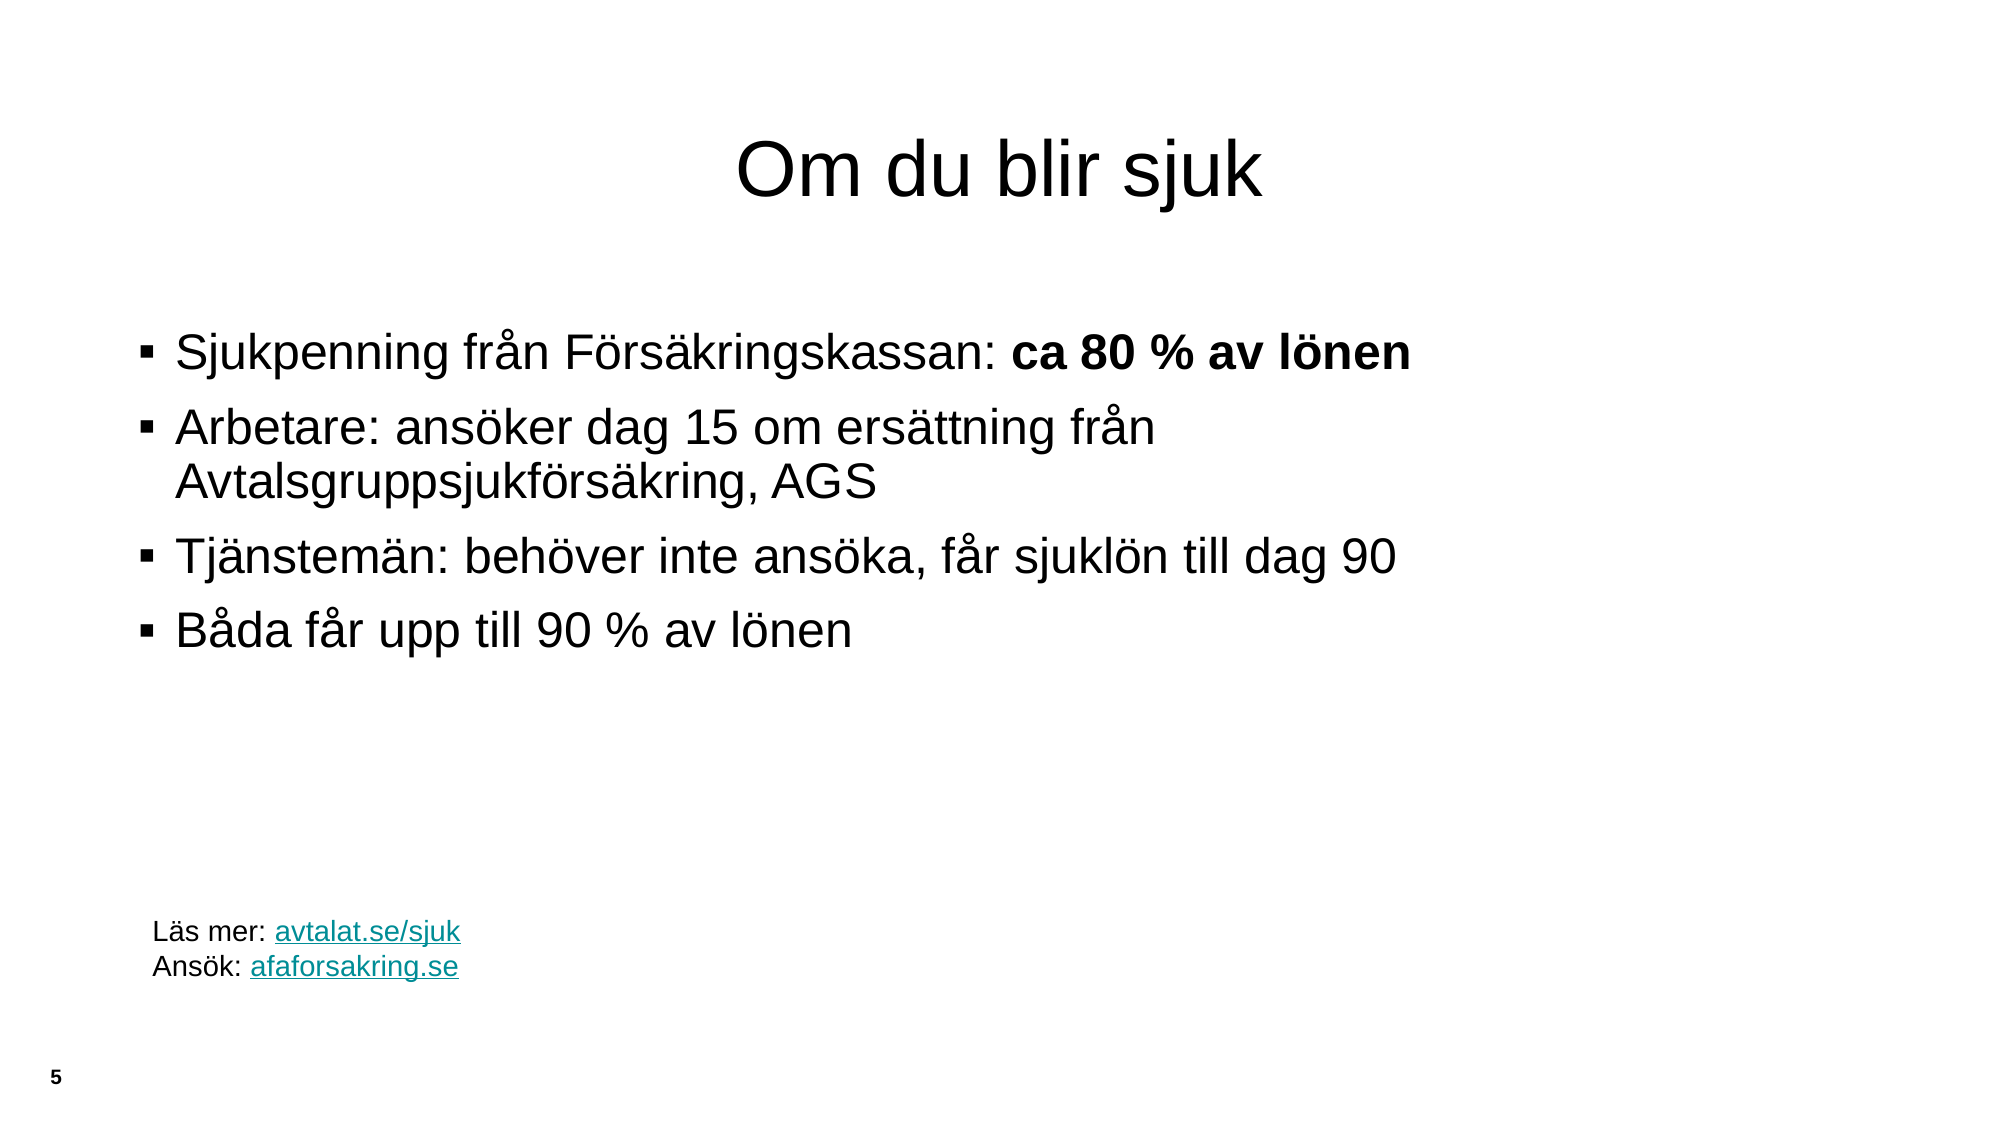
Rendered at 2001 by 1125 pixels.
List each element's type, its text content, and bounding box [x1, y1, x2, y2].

title Om du blir sjuk [137, 25, 1863, 213]
slide_number 5 [50, 1061, 138, 1091]
list Sjukpenning från Försäkringskassan: ca 80 % av lönen Arbetare: ansöker dag 15 om ersättning från Avtalsgruppsjukförsäkring, AGS Tjänstemän: behöver inte ansöka, får sjuklön till dag 90 Båda får upp till 90 % av lönen [138, 326, 1443, 759]
text_box Läs mer: avtalat.se/sjuk Ansök: afaforsakring.se [137, 896, 630, 997]
